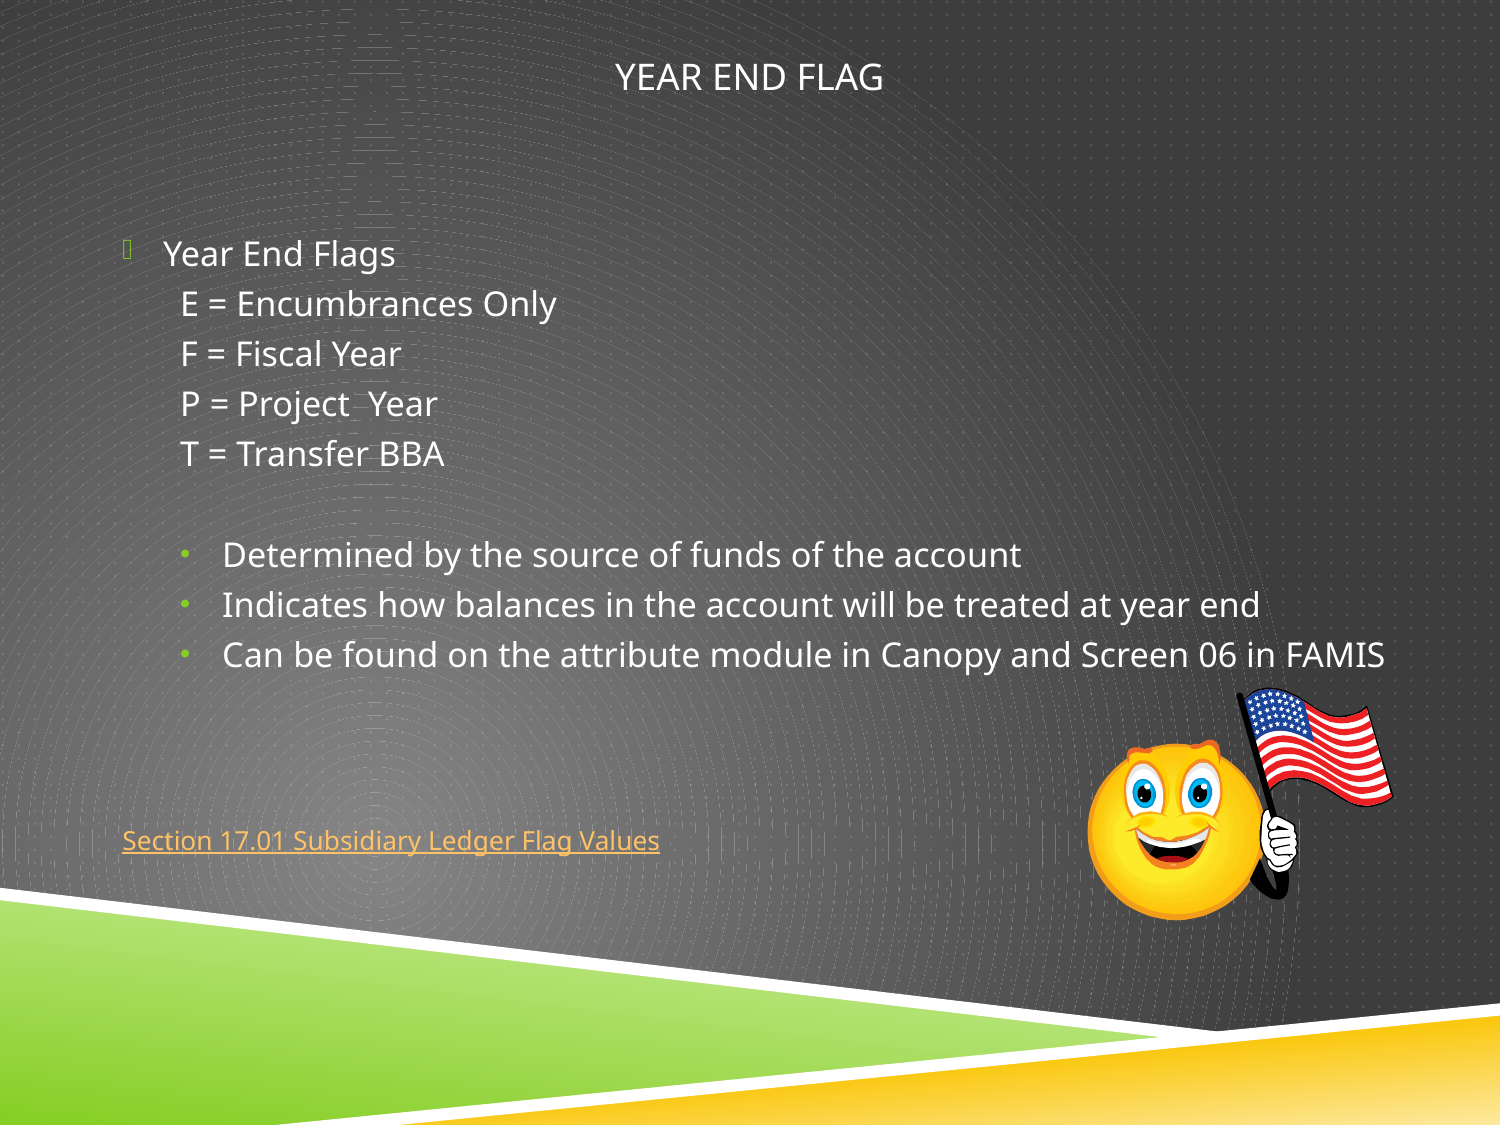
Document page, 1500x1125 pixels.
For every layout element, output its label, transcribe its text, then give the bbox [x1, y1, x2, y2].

title Year end flag [50, 45, 1450, 150]
picture [1087, 687, 1394, 921]
list Year End Flags E = Encumbrances Only F = Fiscal Year P = Project Year T = Transfer BBA Determined by the source of funds of the account Indicates how balances in the account will be treated at year end Can be found on the attribute module in Canopy and Screen 06 in FAMIS Section 17.01 Subsidiary Ledger Flag Values [112, 224, 1388, 888]
